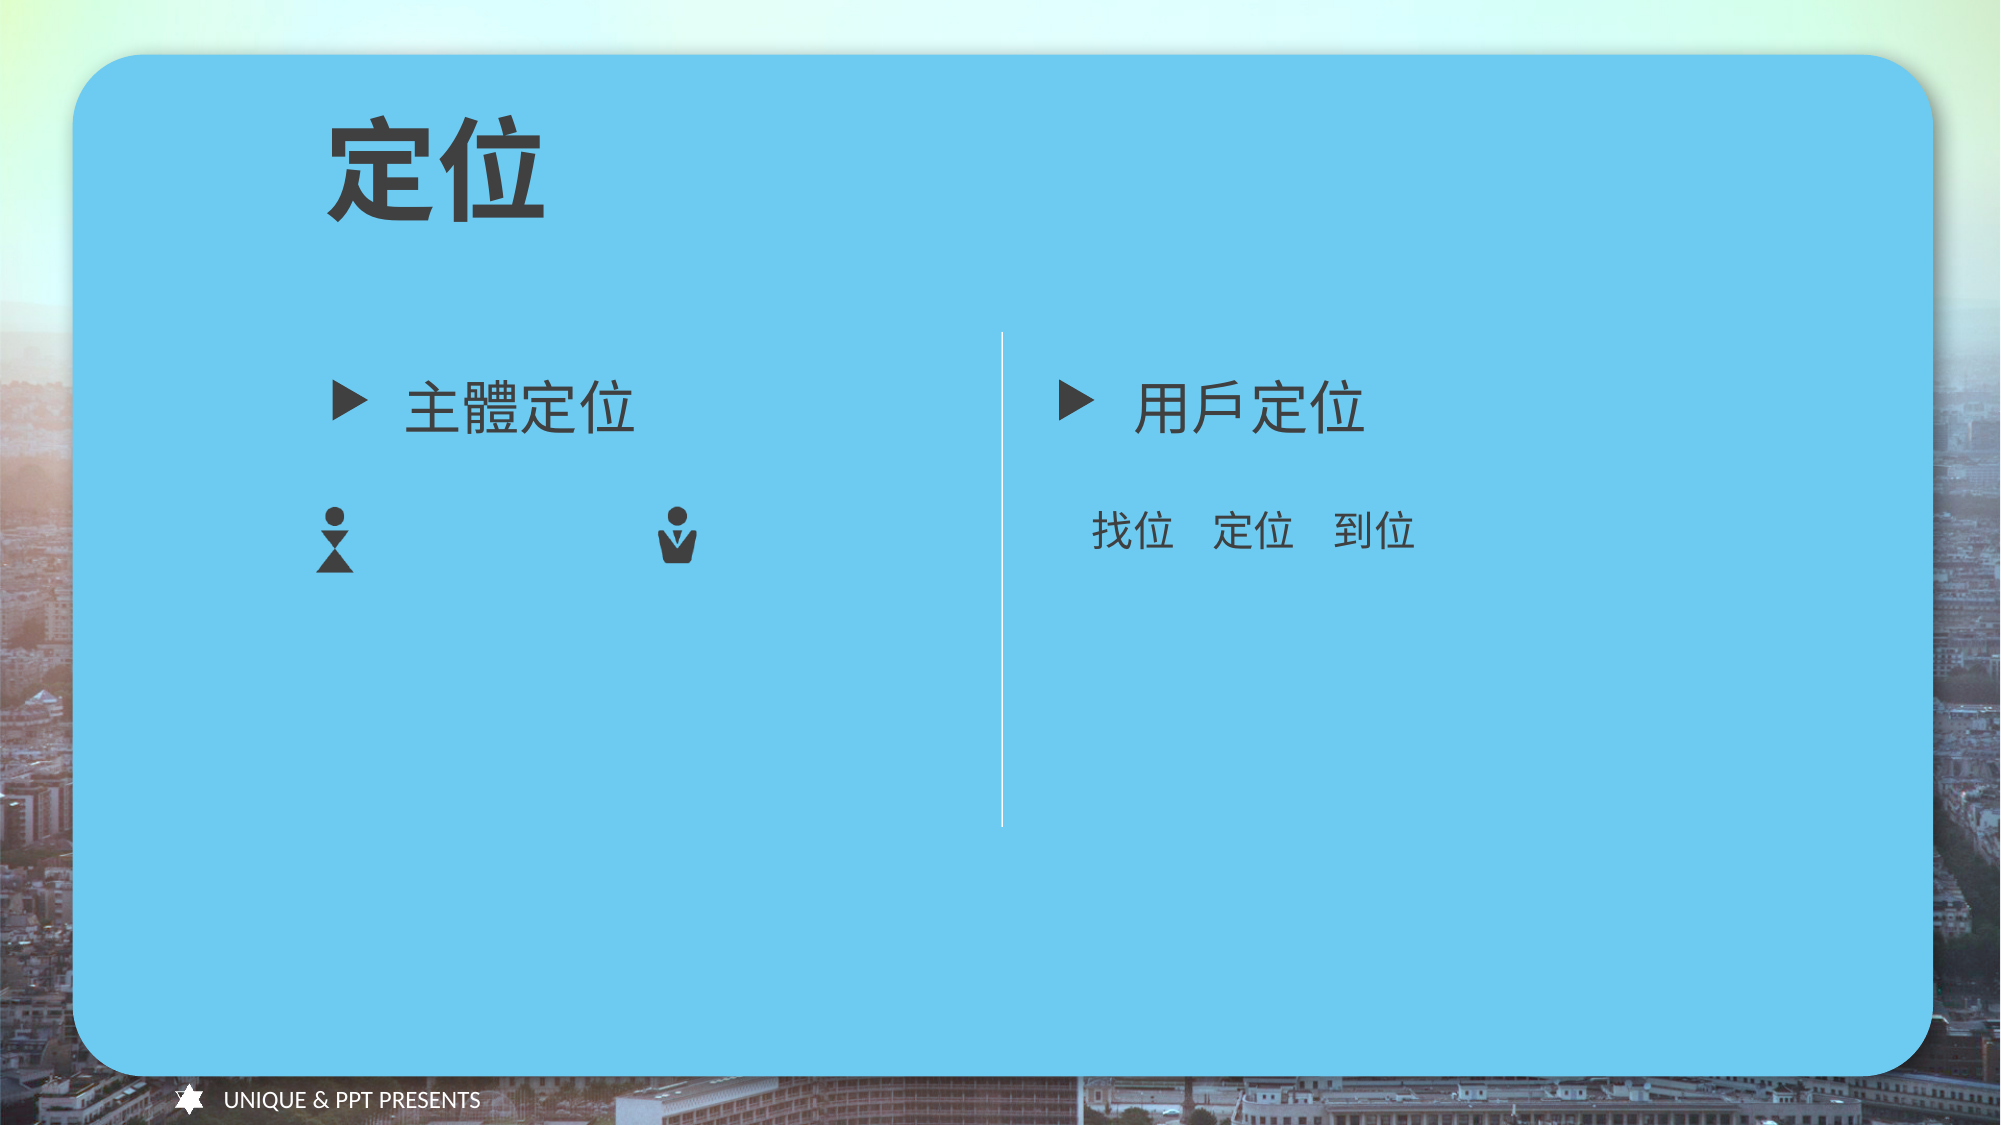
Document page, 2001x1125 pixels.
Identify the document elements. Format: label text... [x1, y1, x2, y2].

text_box [70, 52, 1936, 1079]
text_box [330, 377, 371, 423]
text_box 找位 定位 到位 [1076, 497, 2000, 563]
picture [0, 0, 2001, 1125]
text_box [174, 1075, 499, 1123]
text_box 用戶定位 [1133, 336, 1680, 497]
text_box 主體定位 [403, 336, 937, 572]
text_box 定位 [309, 103, 1538, 246]
text_box [1056, 377, 1097, 423]
